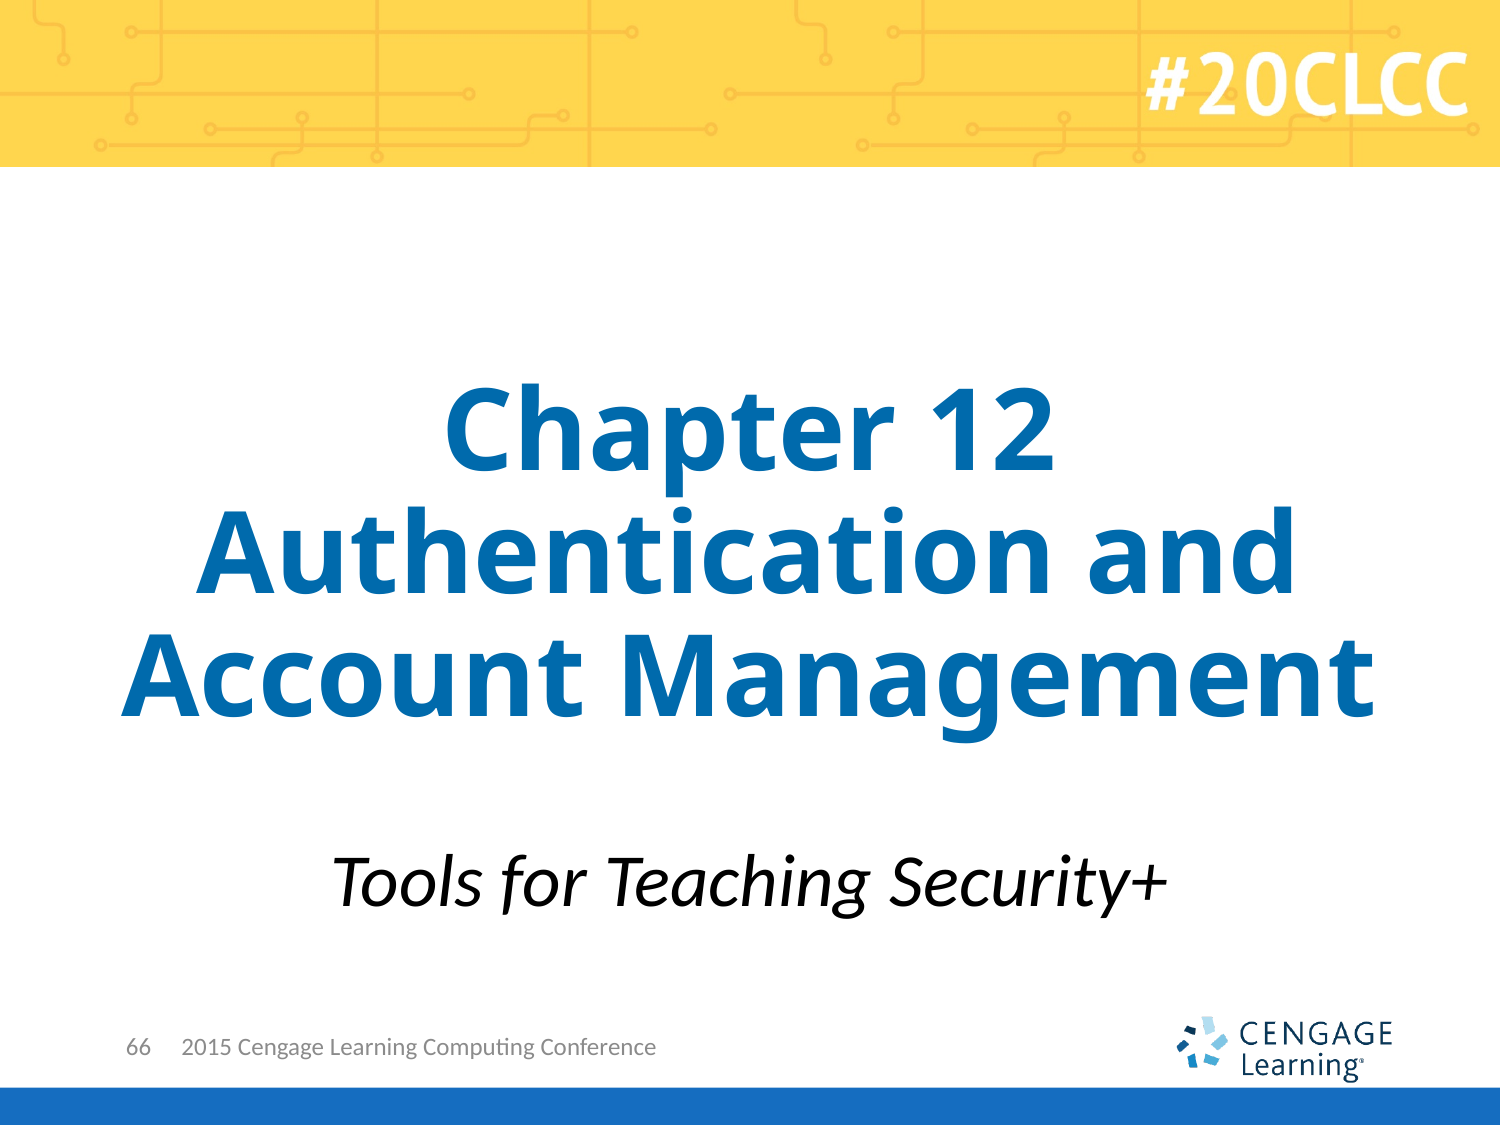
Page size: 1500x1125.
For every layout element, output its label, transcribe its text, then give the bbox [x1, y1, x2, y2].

slide_number 66 [103, 1015, 167, 1076]
footer 2015 Cengage Learning Computing Conference [167, 1015, 673, 1076]
picture [1172, 1009, 1397, 1095]
list Tools for Teaching Security+ [102, 752, 1397, 999]
picture [0, 0, 1500, 167]
title Chapter 12 Authentication and Account Management [102, 280, 1397, 749]
